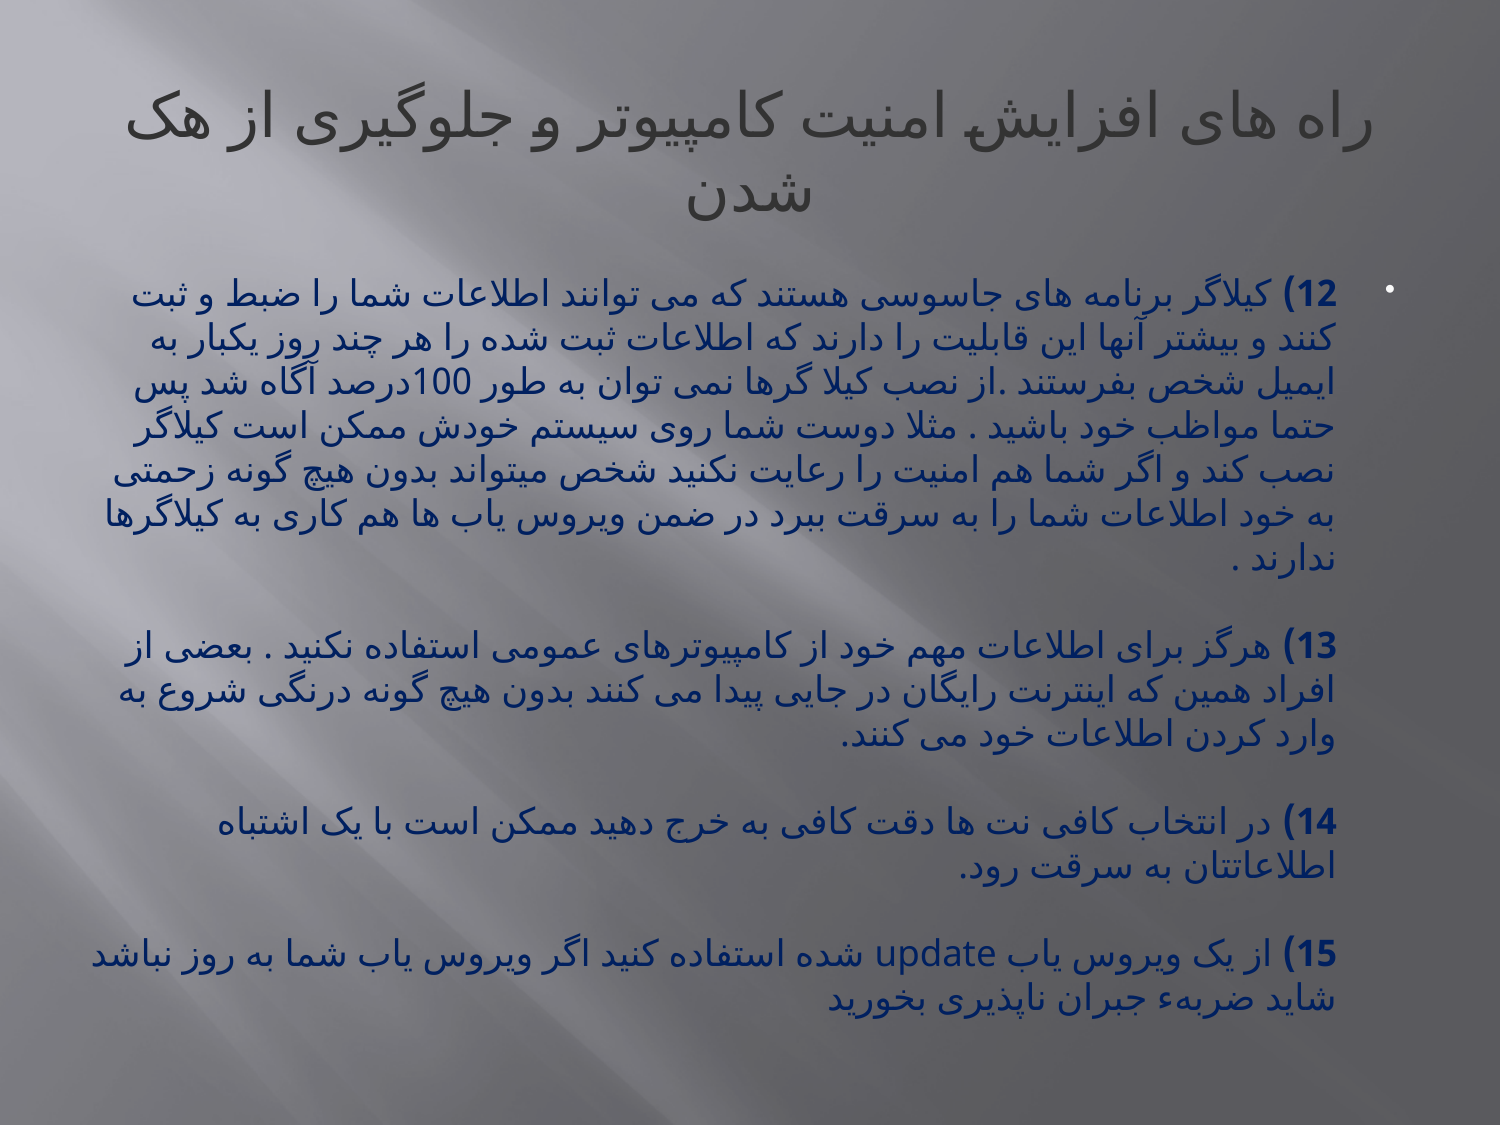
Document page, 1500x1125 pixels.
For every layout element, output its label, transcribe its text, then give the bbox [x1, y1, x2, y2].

list 12) کیلاگر برنامه های جاسوسی هستند که می توانند اطلاعات شما را ضبط و ثبت کنند و بیشتر آنها این قابلیت را دارند که اطلاعات ثبت شده را هر چند روز یکبار به ایمیل شخص بفرستند .از نصب کیلا گرها نمی توان به طور 100درصد آگاه شد پس حتما مواظب خود باشید . مثلا دوست شما روی سیستم خودش ممکن است کیلاگر نصب کند و اگر شما هم امنیت را رعایت نکنید شخص میتواند بدون هیچ گونه زحمتی به خود اطلاعات شما را به سرقت ببرد در ضمن ویروس یاب ها هم کاری به کیلاگرها ندارند . 13) هرگز برای اطلاعات مهم خود از کامپیوترهای عمومی استفاده نکنید . بعضی از افراد همین که اینترنت رایگان در جایی پیدا می کنند بدون هیچ گونه درنگی شروع به وارد کردن اطلاعات خود می کنند. 14) در انتخاب کافی نت ها دقت کافی به خرج دهید ممکن است با یک اشتباه اطلاعاتتان به سرقت رود. 15) از یک ویروس یاب update شده استفاده کنید اگر ویروس یاب شما به روز نباشد شاید ضربهء جبران ناپذیری بخورید [75, 262, 1425, 1035]
title راه های افزایش امنیت کامپیوتر و جلوگیری از هک شدن [75, 66, 1425, 233]
